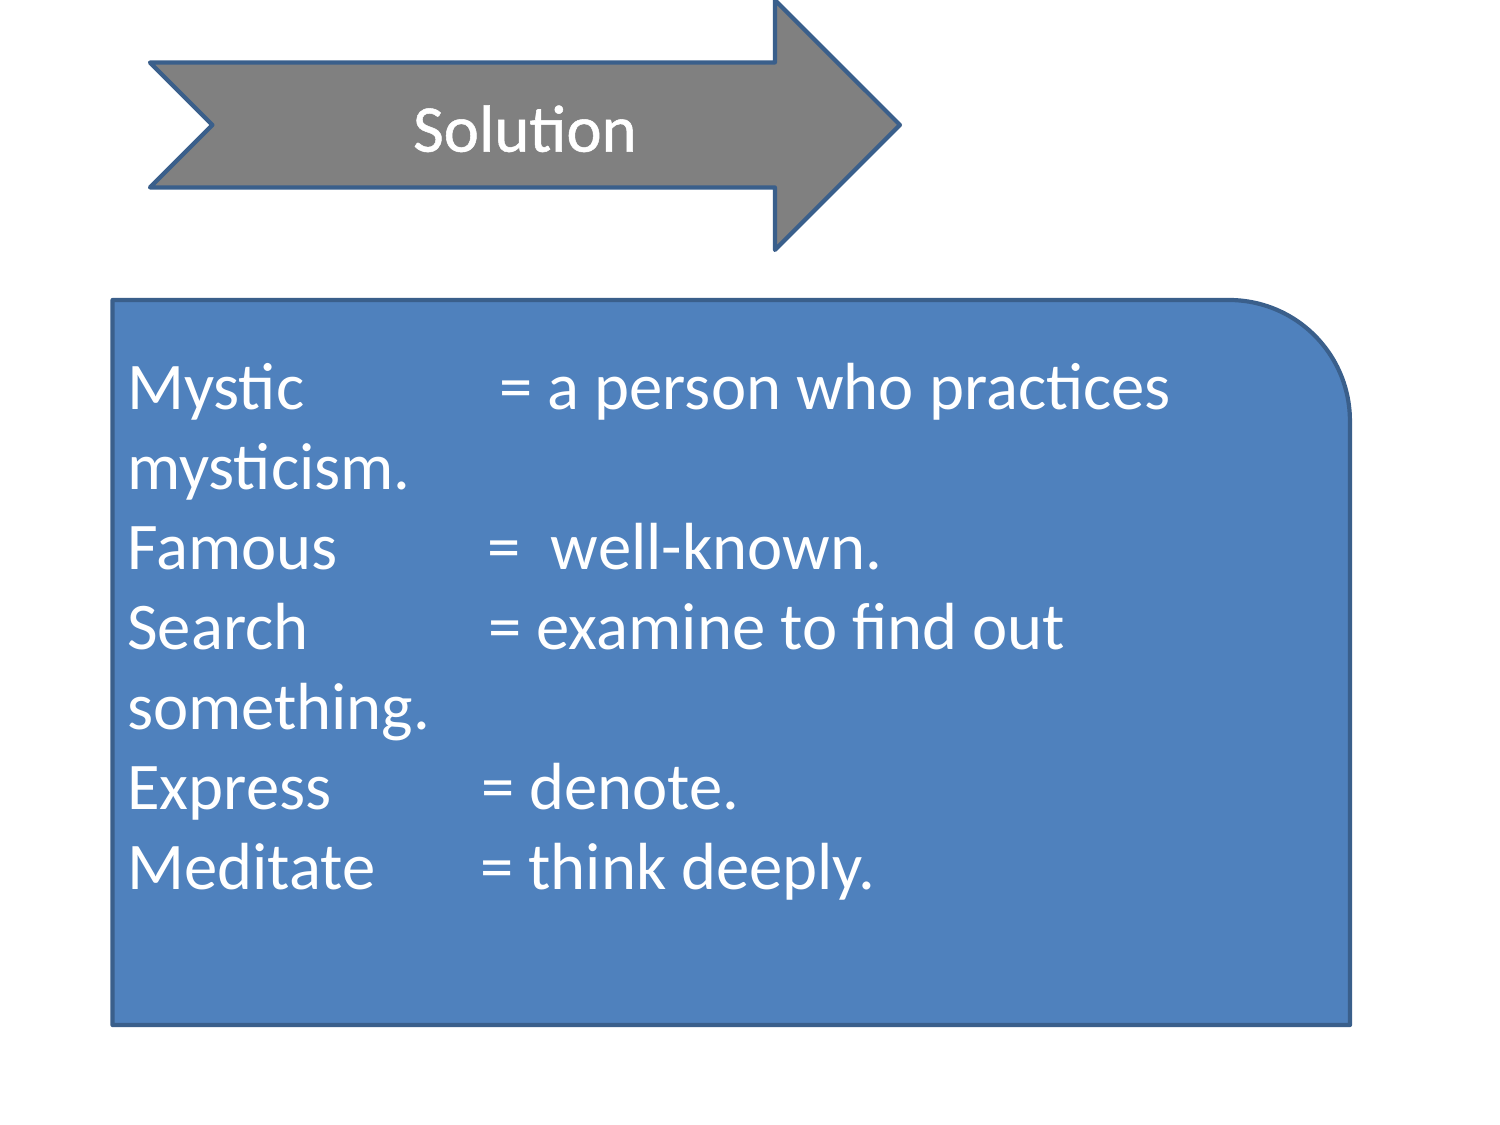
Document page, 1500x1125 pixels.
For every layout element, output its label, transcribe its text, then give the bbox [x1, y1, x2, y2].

text_box Mystic = a person who practices mysticism. Famous = well-known. Search = examine to find out something. Express = denote. Meditate = think deeply. [110, 297, 1353, 1028]
text_box Solution [148, 0, 903, 252]
